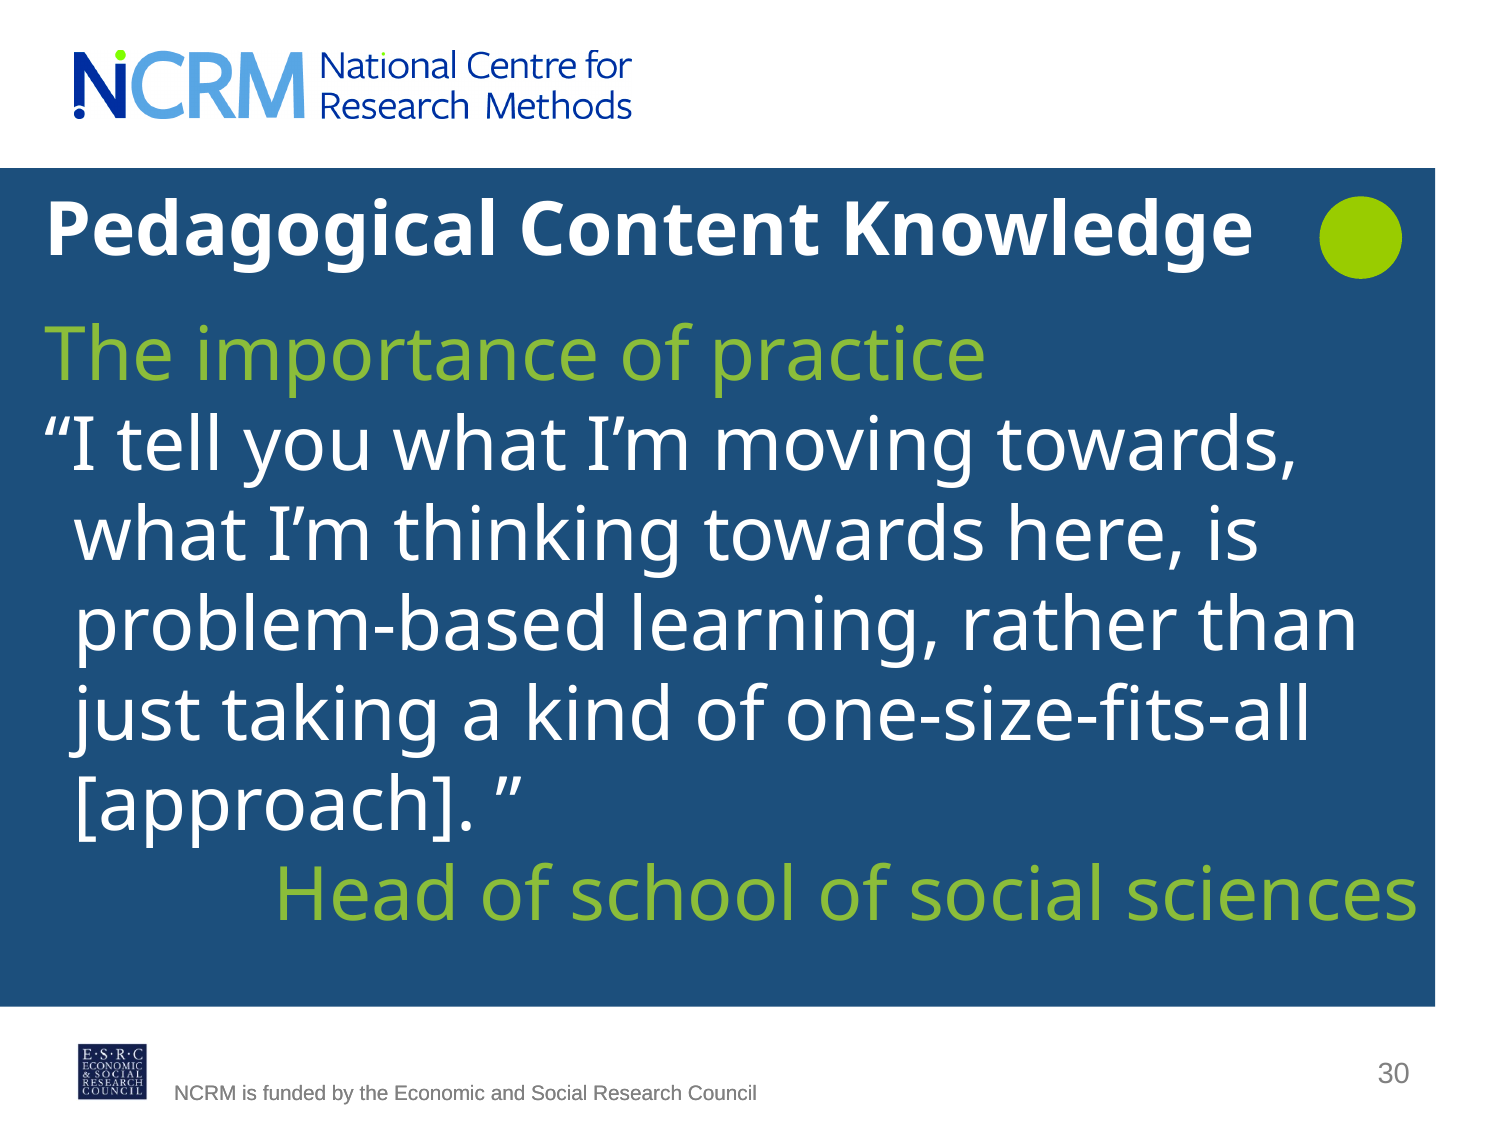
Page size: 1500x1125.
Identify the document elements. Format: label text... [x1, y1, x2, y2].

slide_number 30 [1293, 1046, 1426, 1103]
picture [74, 50, 632, 119]
picture [76, 1042, 148, 1101]
text_box Pedagogical Content Knowledge The importance of practice “I tell you what I’m moving towards, what I’m thinking towards here, is problem-based learning, rather than just taking a kind of one-size-fits-all [approach]. ” Head of school of social sciences [29, 172, 1436, 1000]
